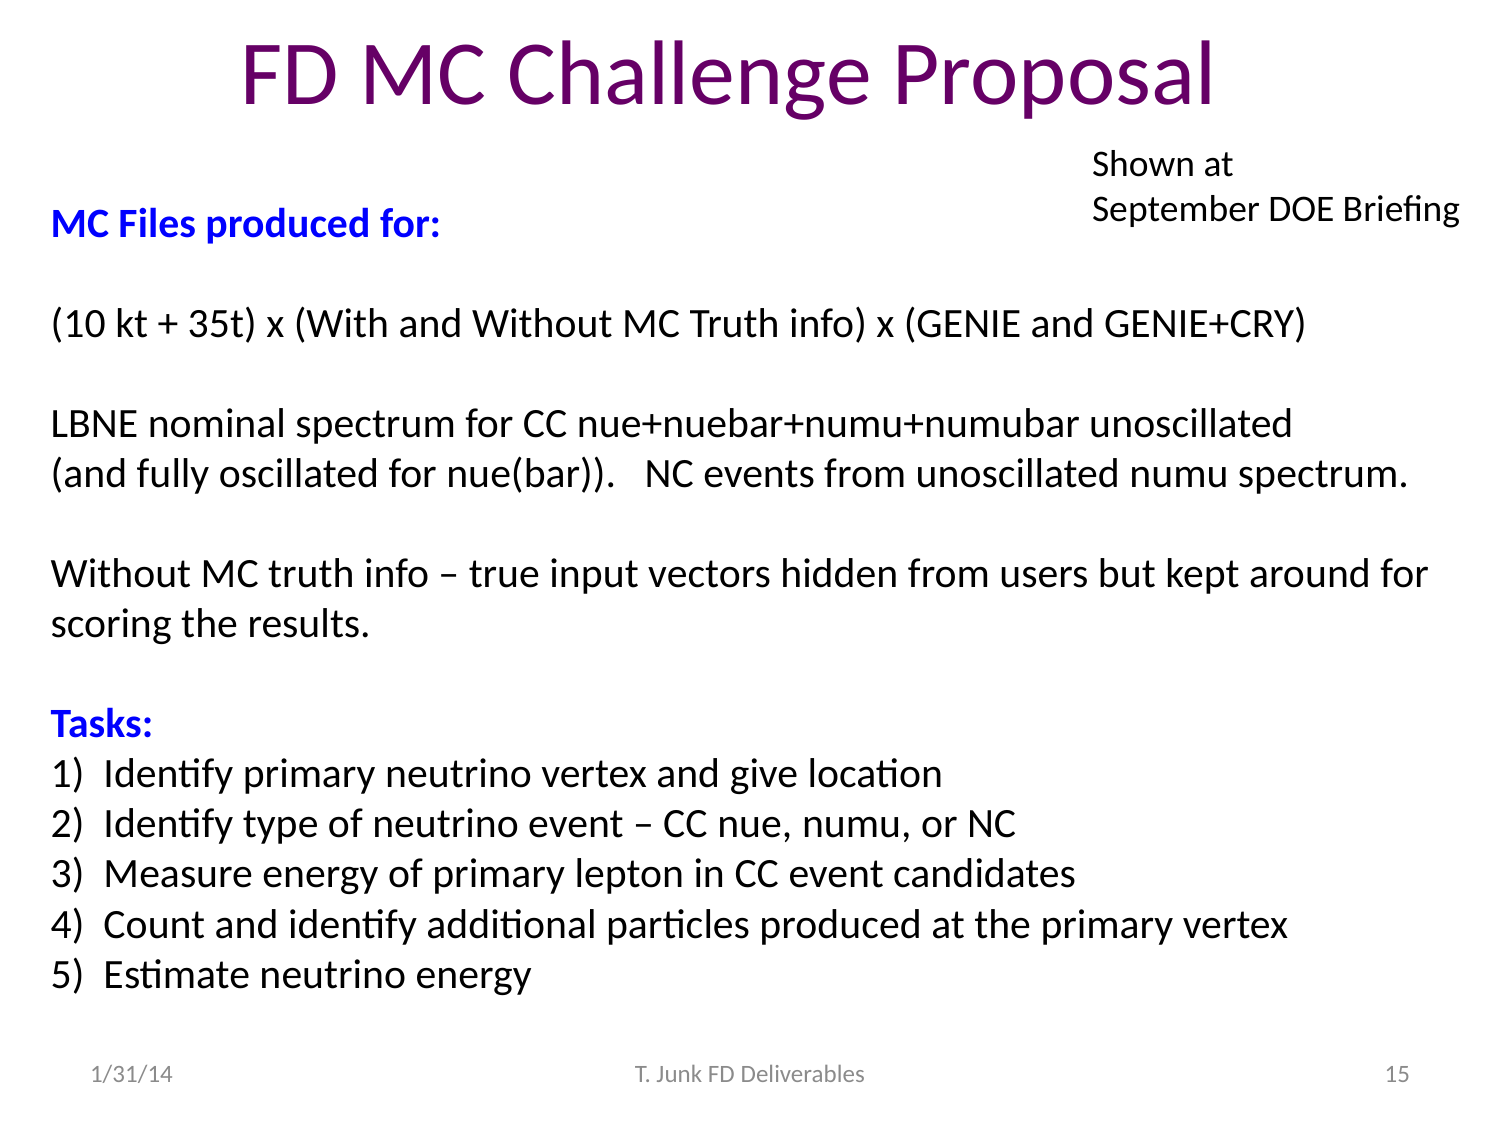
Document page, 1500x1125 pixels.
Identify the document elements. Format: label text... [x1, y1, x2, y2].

text_box MC Files produced for: (10 kt + 35t) x (With and Without MC Truth info) x (GENIE and GENIE+CRY) LBNE nominal spectrum for CC nue+nuebar+numu+numubar unoscillated (and fully oscillated for nue(bar)). NC events from unoscillated numu spectrum. Without MC truth info – true input vectors hidden from users but kept around for scoring the results. Tasks: 1) Identify primary neutrino vertex and give location 2) Identify type of neutrino event – CC nue, numu, or NC 3) Measure energy of primary lepton in CC event candidates 4) Count and identify additional particles produced at the primary vertex 5) Estimate neutrino energy [35, 188, 1445, 1004]
slide_number 15 [1074, 1042, 1425, 1103]
footer T. Junk FD Deliverables [512, 1042, 988, 1103]
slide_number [75, 1042, 425, 1103]
text_box FD MC Challenge Proposal [225, 5, 1234, 130]
text_box Shown at September DOE Briefing [1077, 131, 1476, 237]
